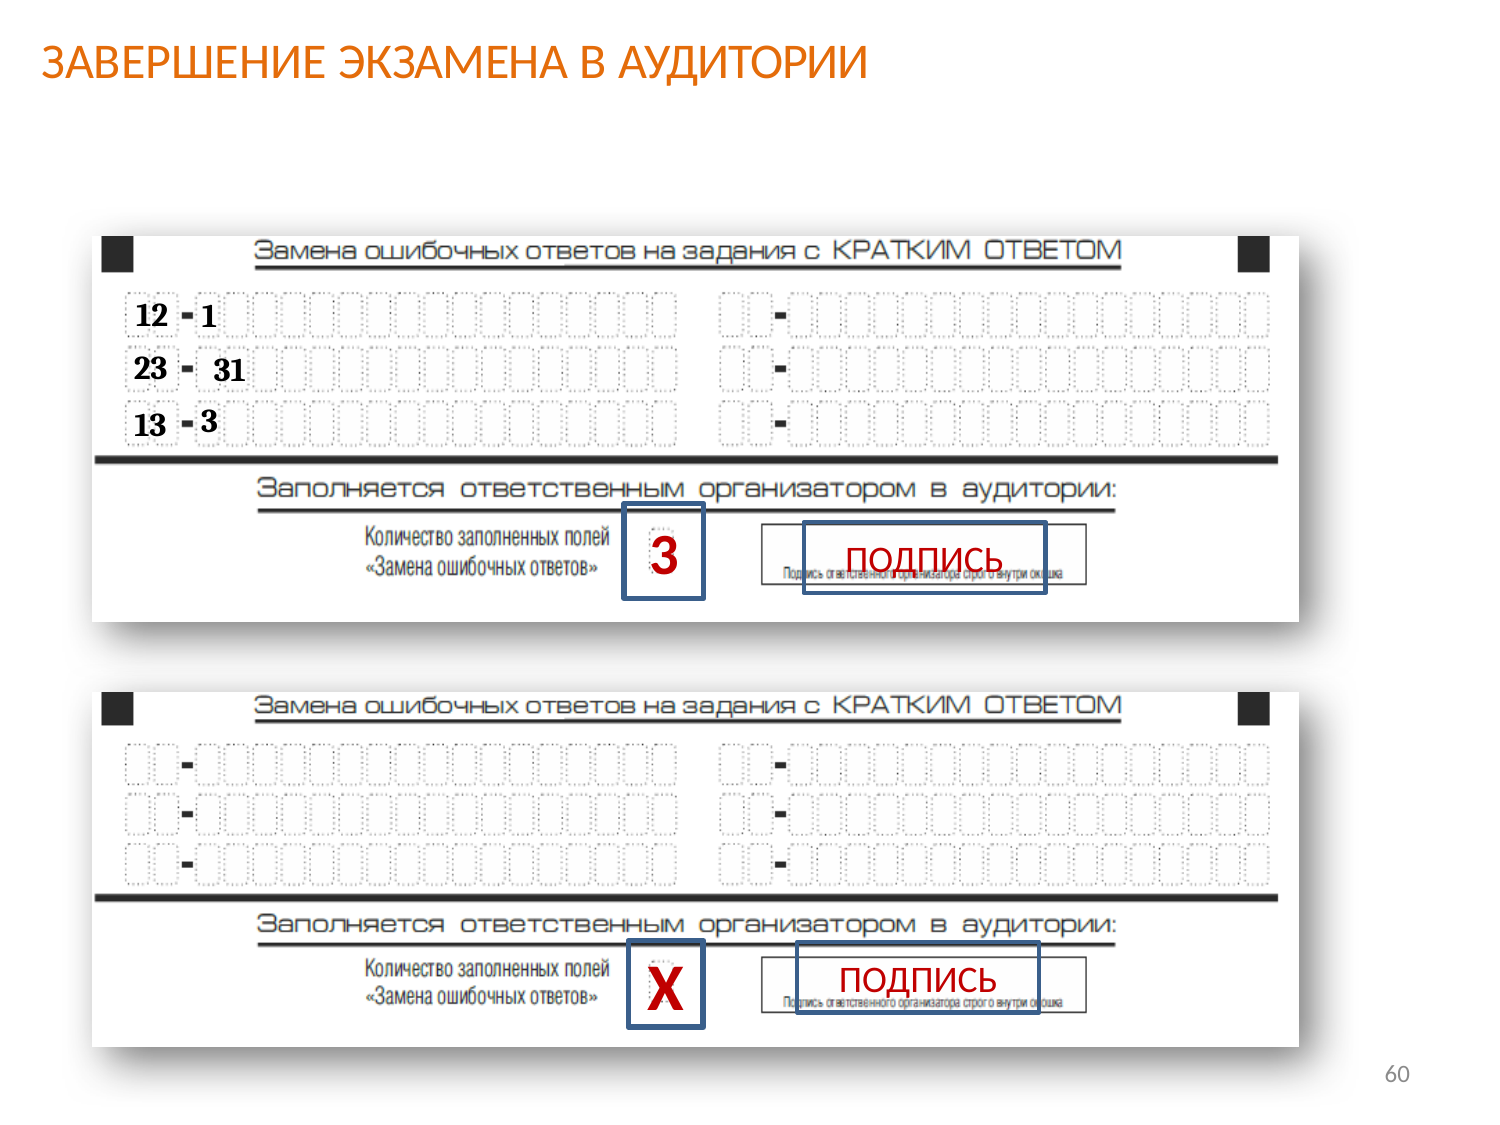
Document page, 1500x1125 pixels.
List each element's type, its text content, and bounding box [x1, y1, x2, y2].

text_box ЗАВЕРШЕНИЕ ЭКЗАМЕНА В АУДИТОРИИ [27, 21, 885, 97]
picture [92, 691, 1299, 1047]
slide_number 60 [1074, 1042, 1425, 1103]
picture [92, 236, 1299, 622]
text_box 6 [1074, 1042, 1335, 1086]
